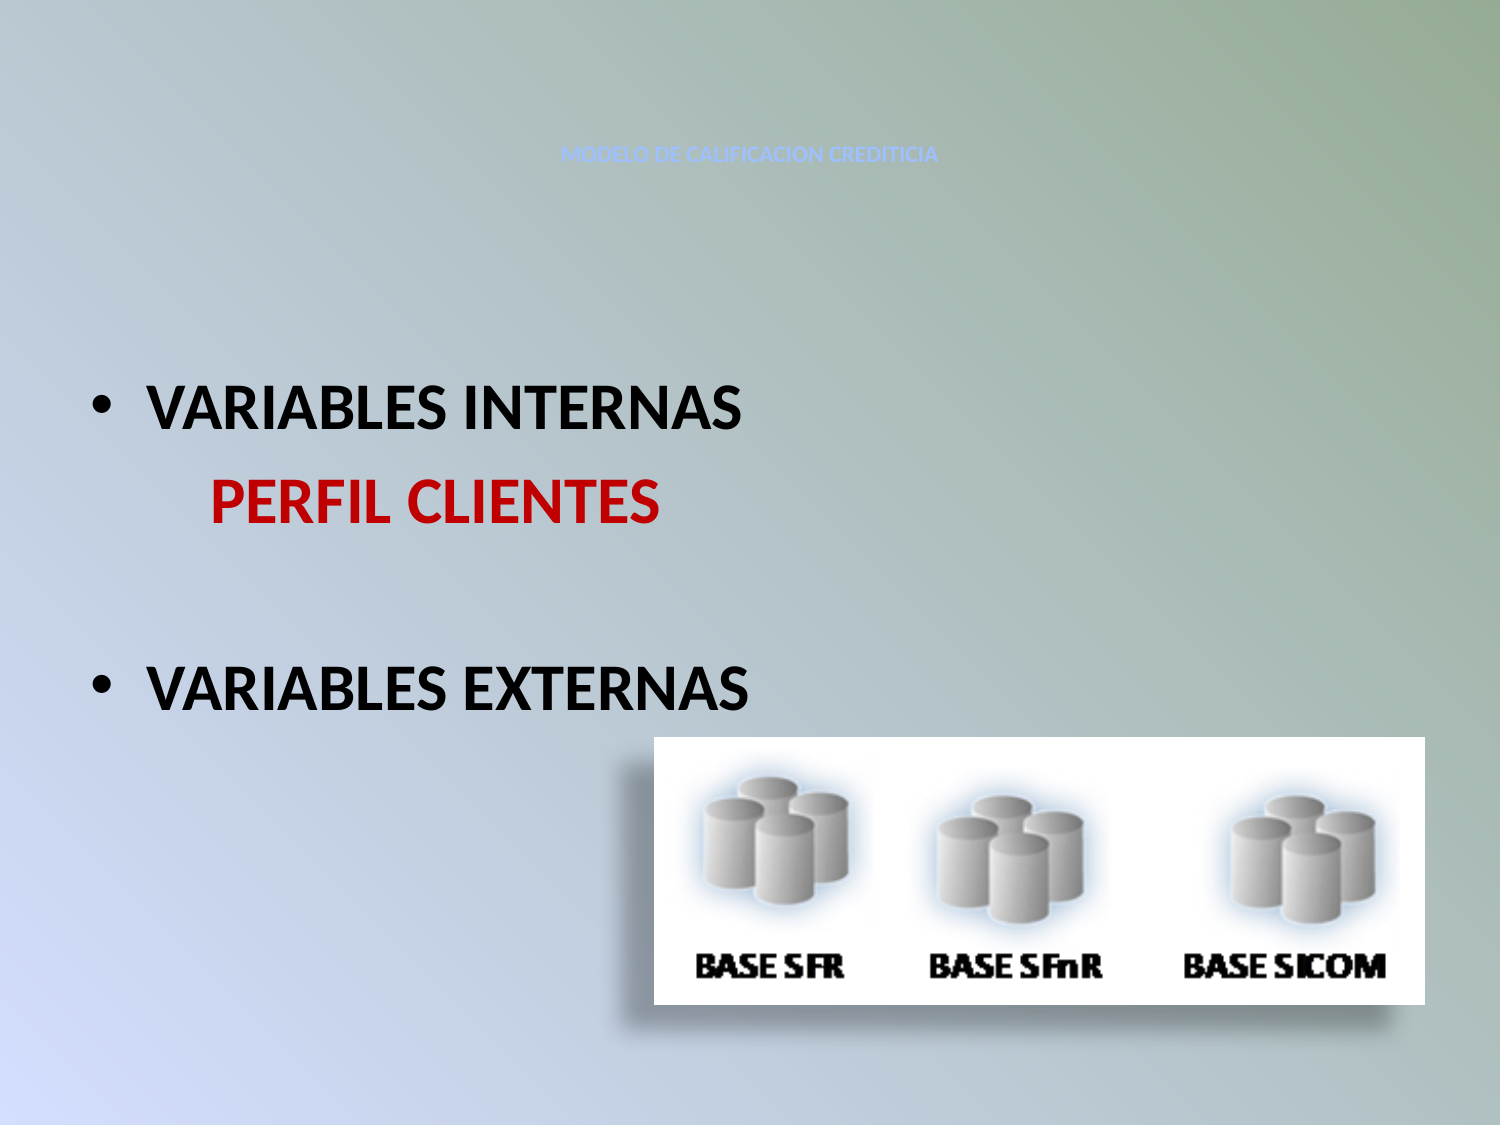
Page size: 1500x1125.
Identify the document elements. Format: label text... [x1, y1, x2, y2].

title MODELO DE CALIFICACION CREDITICIA [75, 45, 1425, 233]
picture [653, 737, 1426, 1006]
list VARIABLES INTERNAS PERFIL CLIENTES VARIABLES EXTERNAS [75, 262, 1500, 1005]
